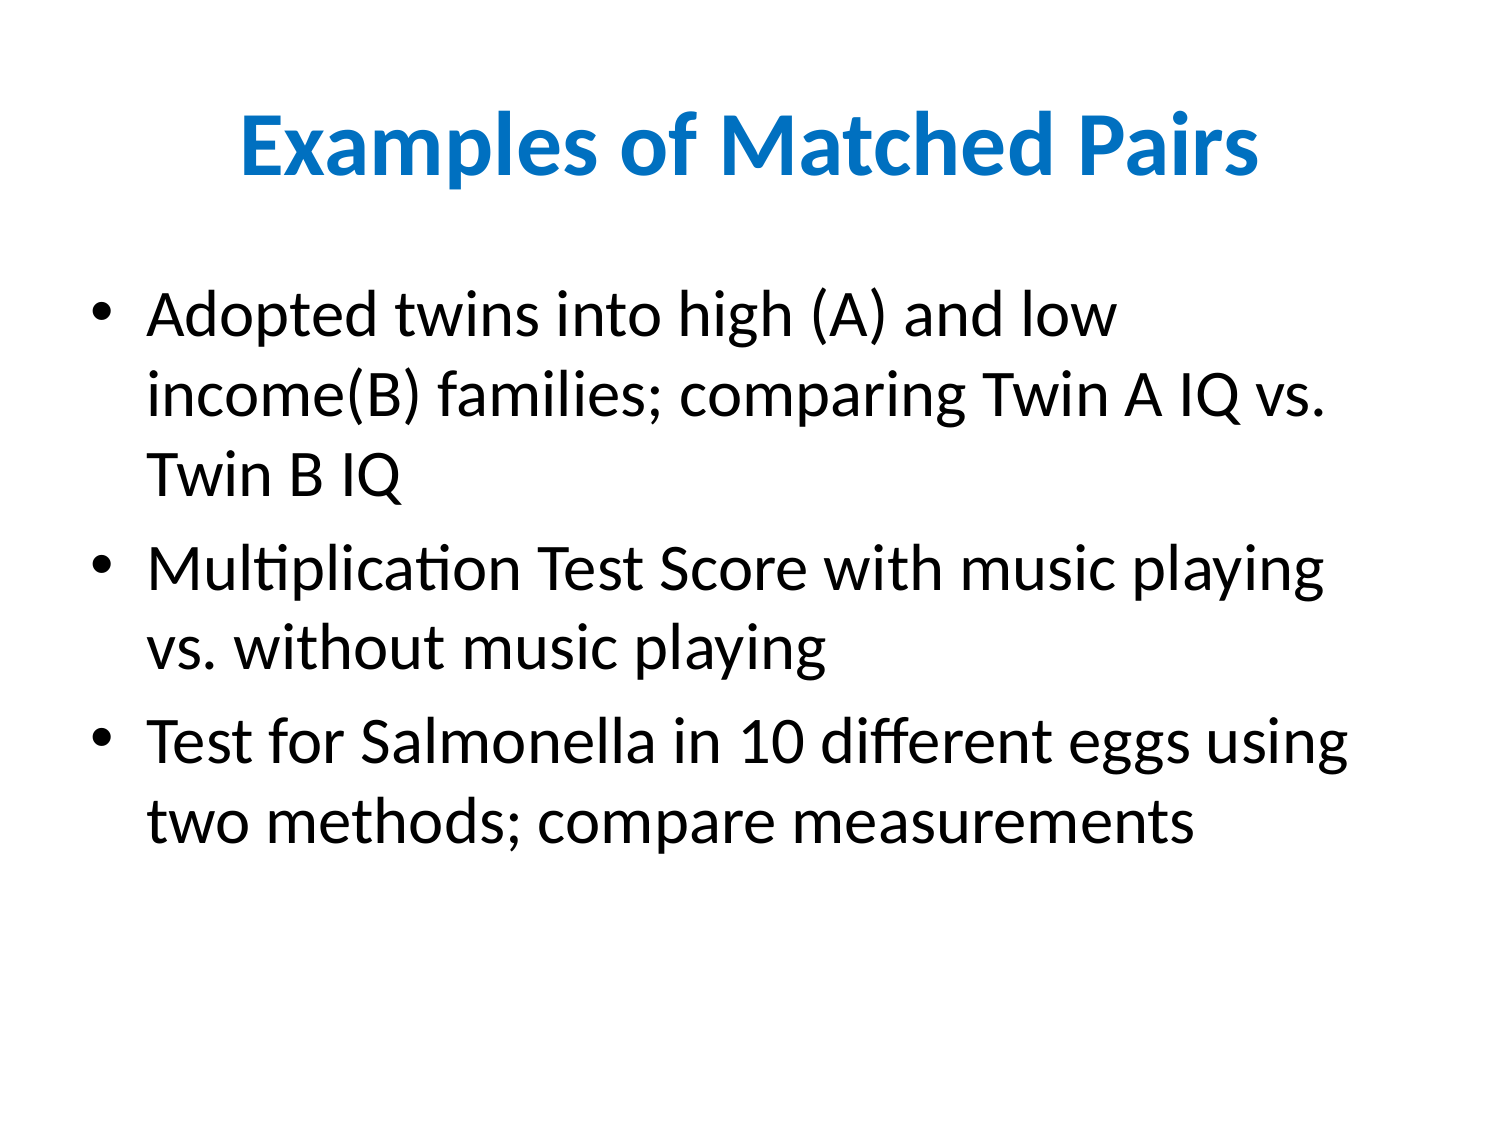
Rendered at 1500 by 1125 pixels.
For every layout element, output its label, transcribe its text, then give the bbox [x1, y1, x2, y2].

title Examples of Matched Pairs [75, 45, 1425, 233]
list Adopted twins into high (A) and low income(B) families; comparing Twin A IQ vs. Twin B IQ Multiplication Test Score with music playing vs. without music playing Test for Salmonella in 10 different eggs using two methods; compare measurements [75, 262, 1425, 1005]
